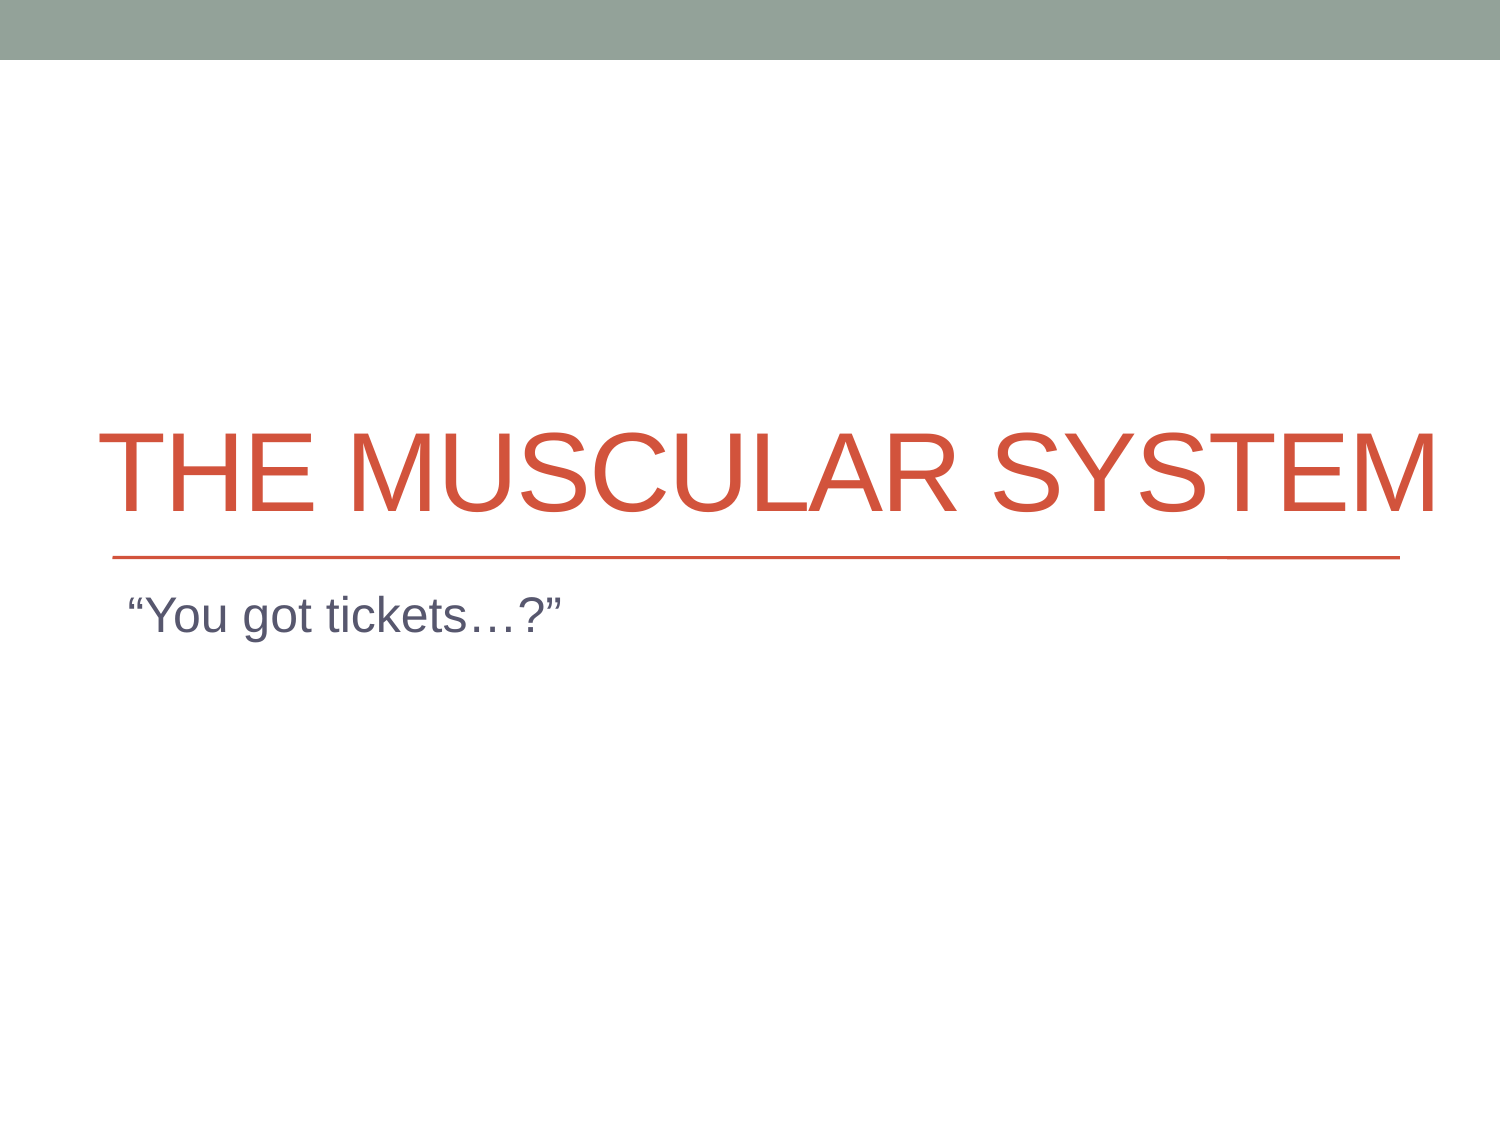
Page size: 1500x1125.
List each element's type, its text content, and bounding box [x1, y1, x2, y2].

title The muscular system [82, 224, 1468, 542]
subtitle “You got tickets…?” [112, 575, 1163, 863]
